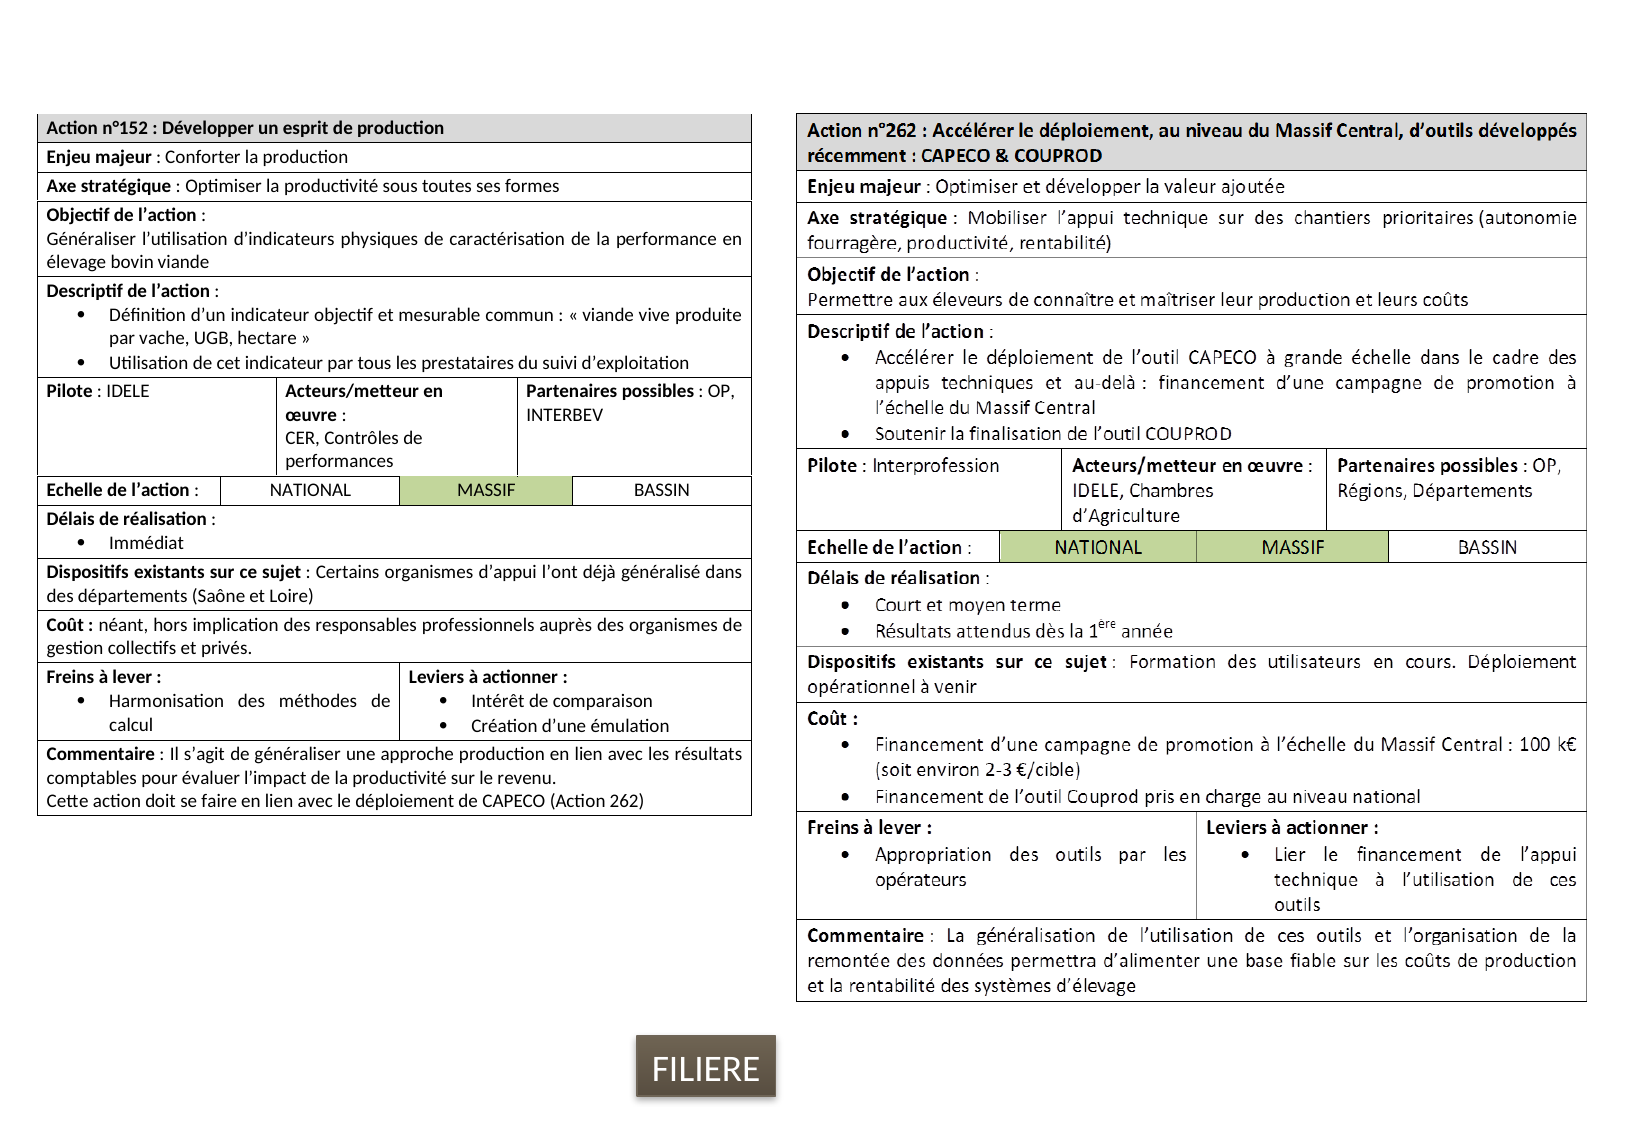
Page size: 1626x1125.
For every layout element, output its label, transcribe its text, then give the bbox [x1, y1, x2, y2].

picture [36, 113, 1625, 1027]
text_box FILIERE [636, 1035, 776, 1097]
